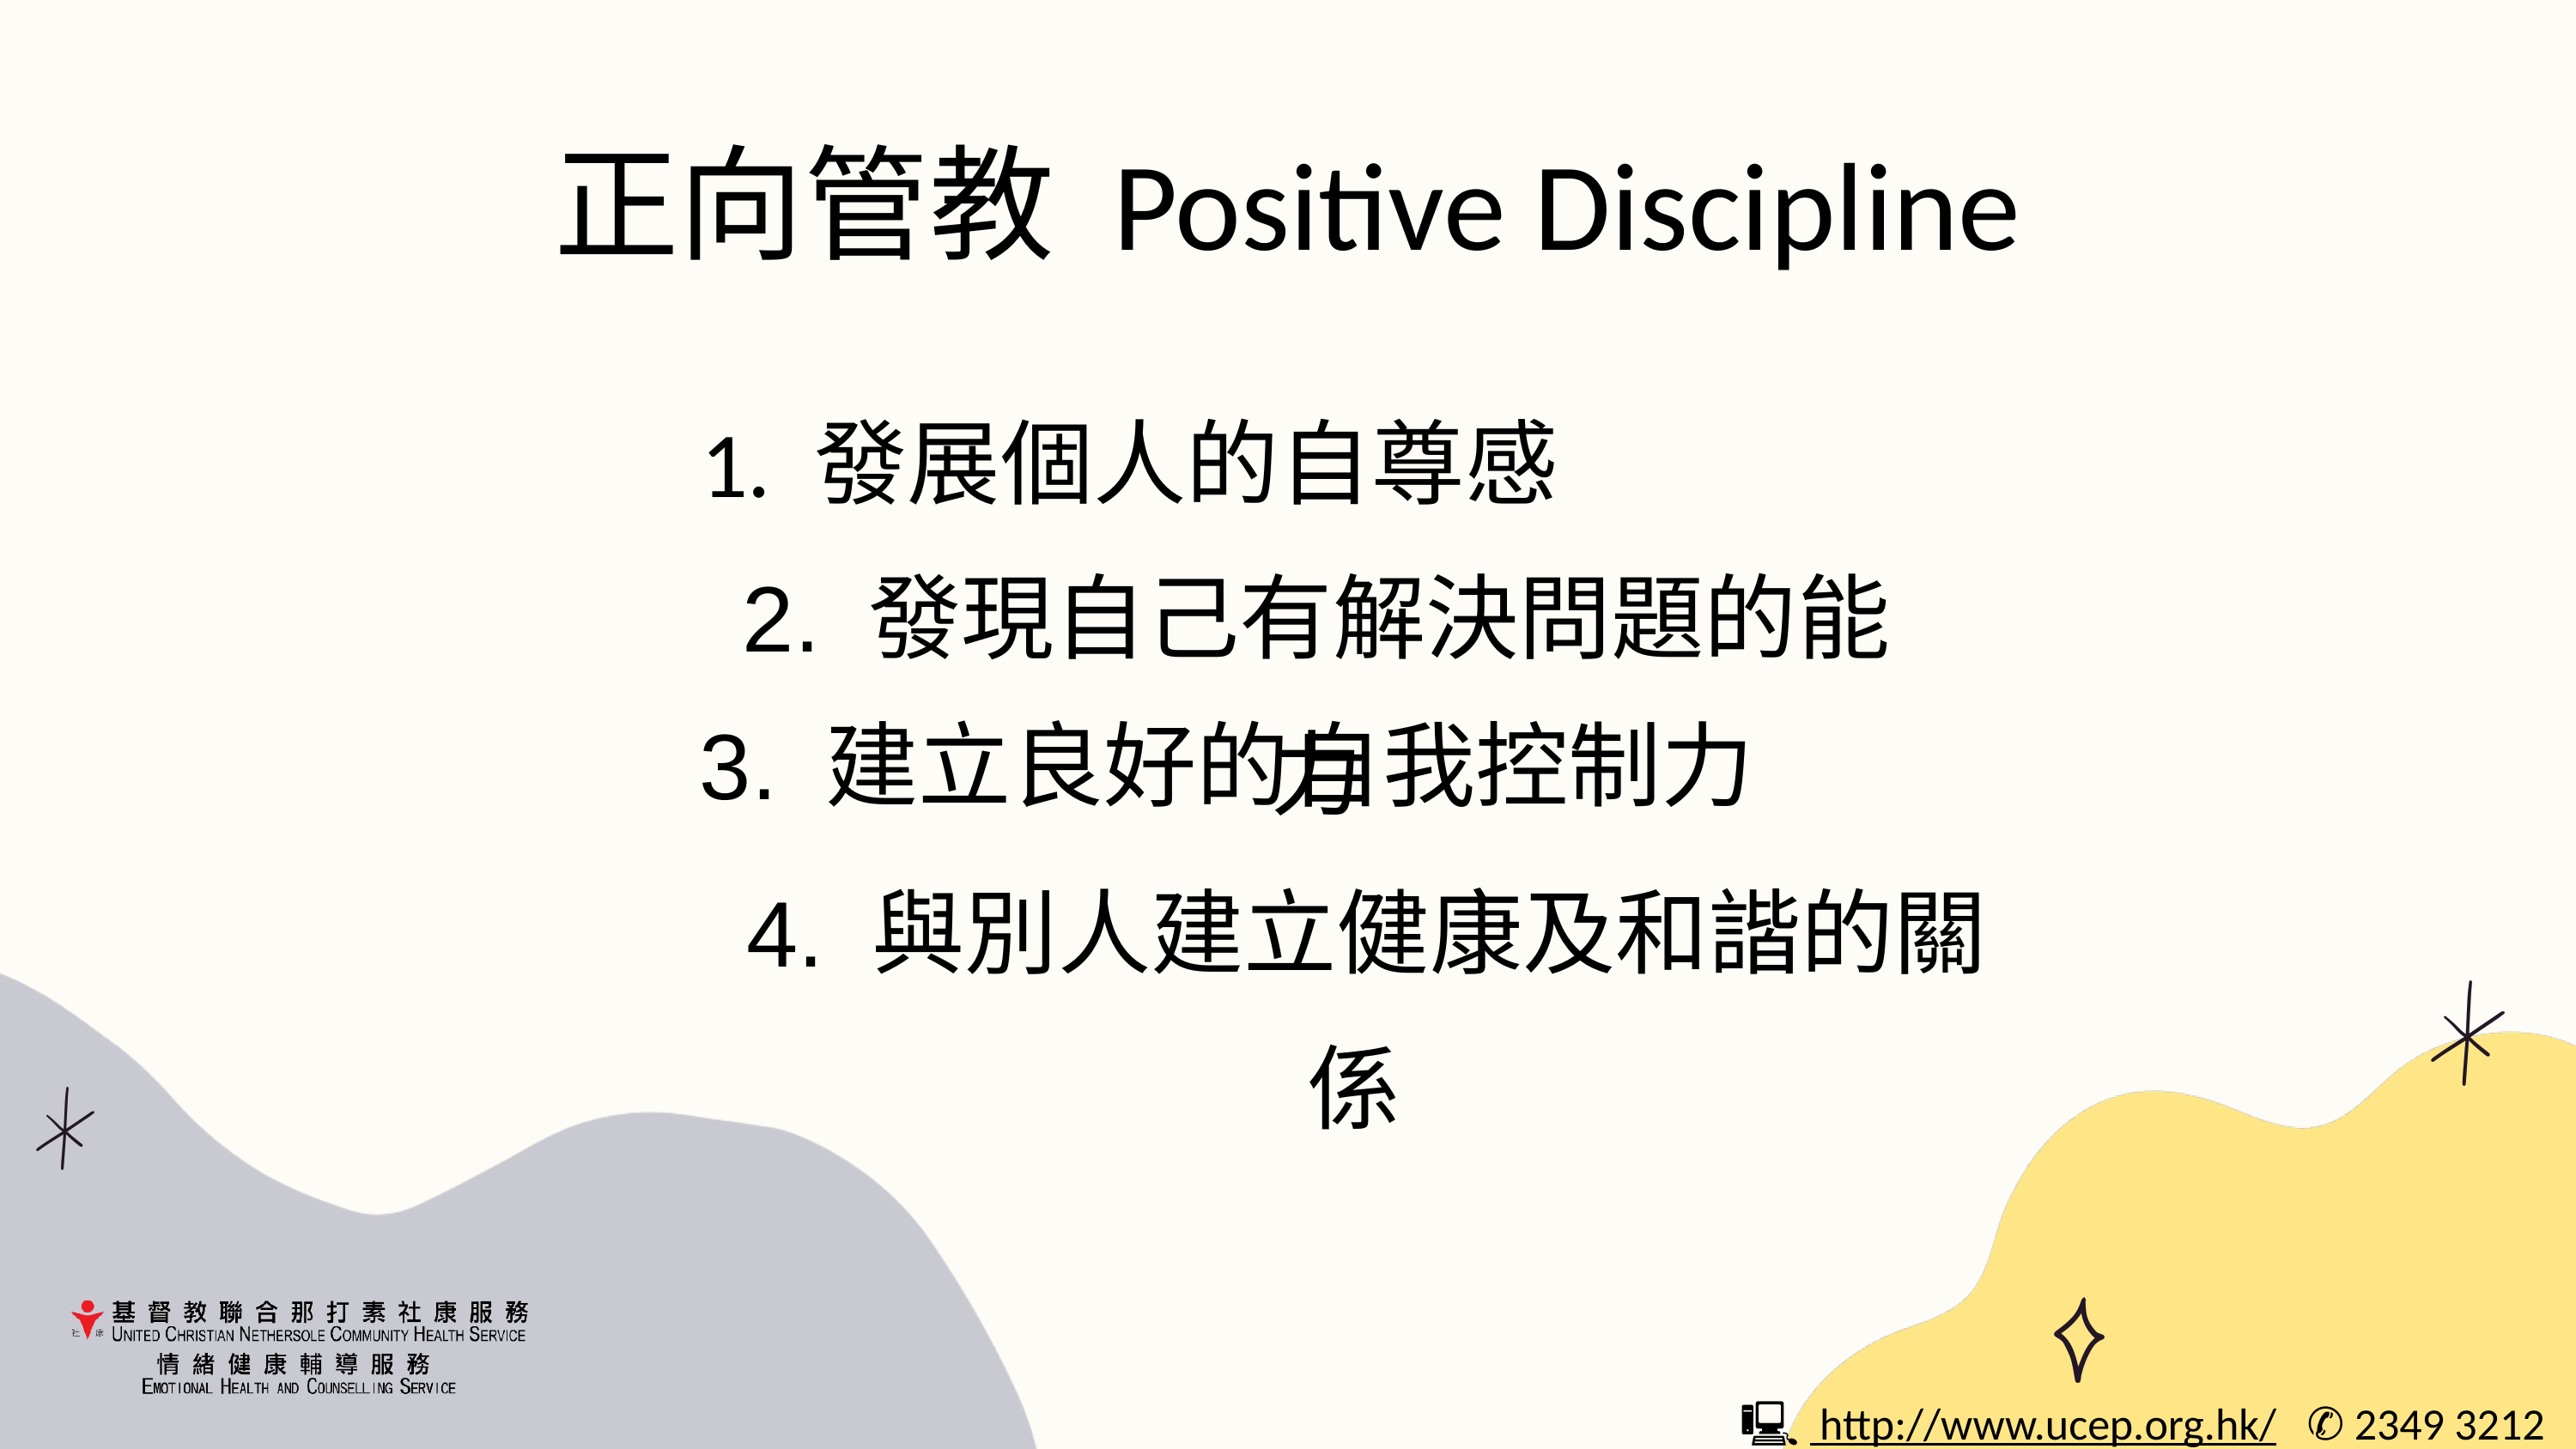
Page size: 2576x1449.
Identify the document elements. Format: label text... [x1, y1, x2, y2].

text_box 🖳 http://www.ucep.org.hk/ ✆ 2349 3212 [1727, 1388, 1869, 1449]
picture [1874, 980, 2576, 1449]
text_box 3. 建立良好的自我控制力 [622, 662, 1832, 819]
text_box 正向管教 Positive Discipline [477, 124, 2098, 276]
picture [0, 912, 1070, 1449]
text_box 4. 與別人建立健康及和諧的關係 [703, 828, 2031, 1142]
text_box 1. 發展個人的自尊感 [611, 360, 1570, 517]
text_box 2. 發現自己有解決問題的能力 [701, 514, 1932, 828]
